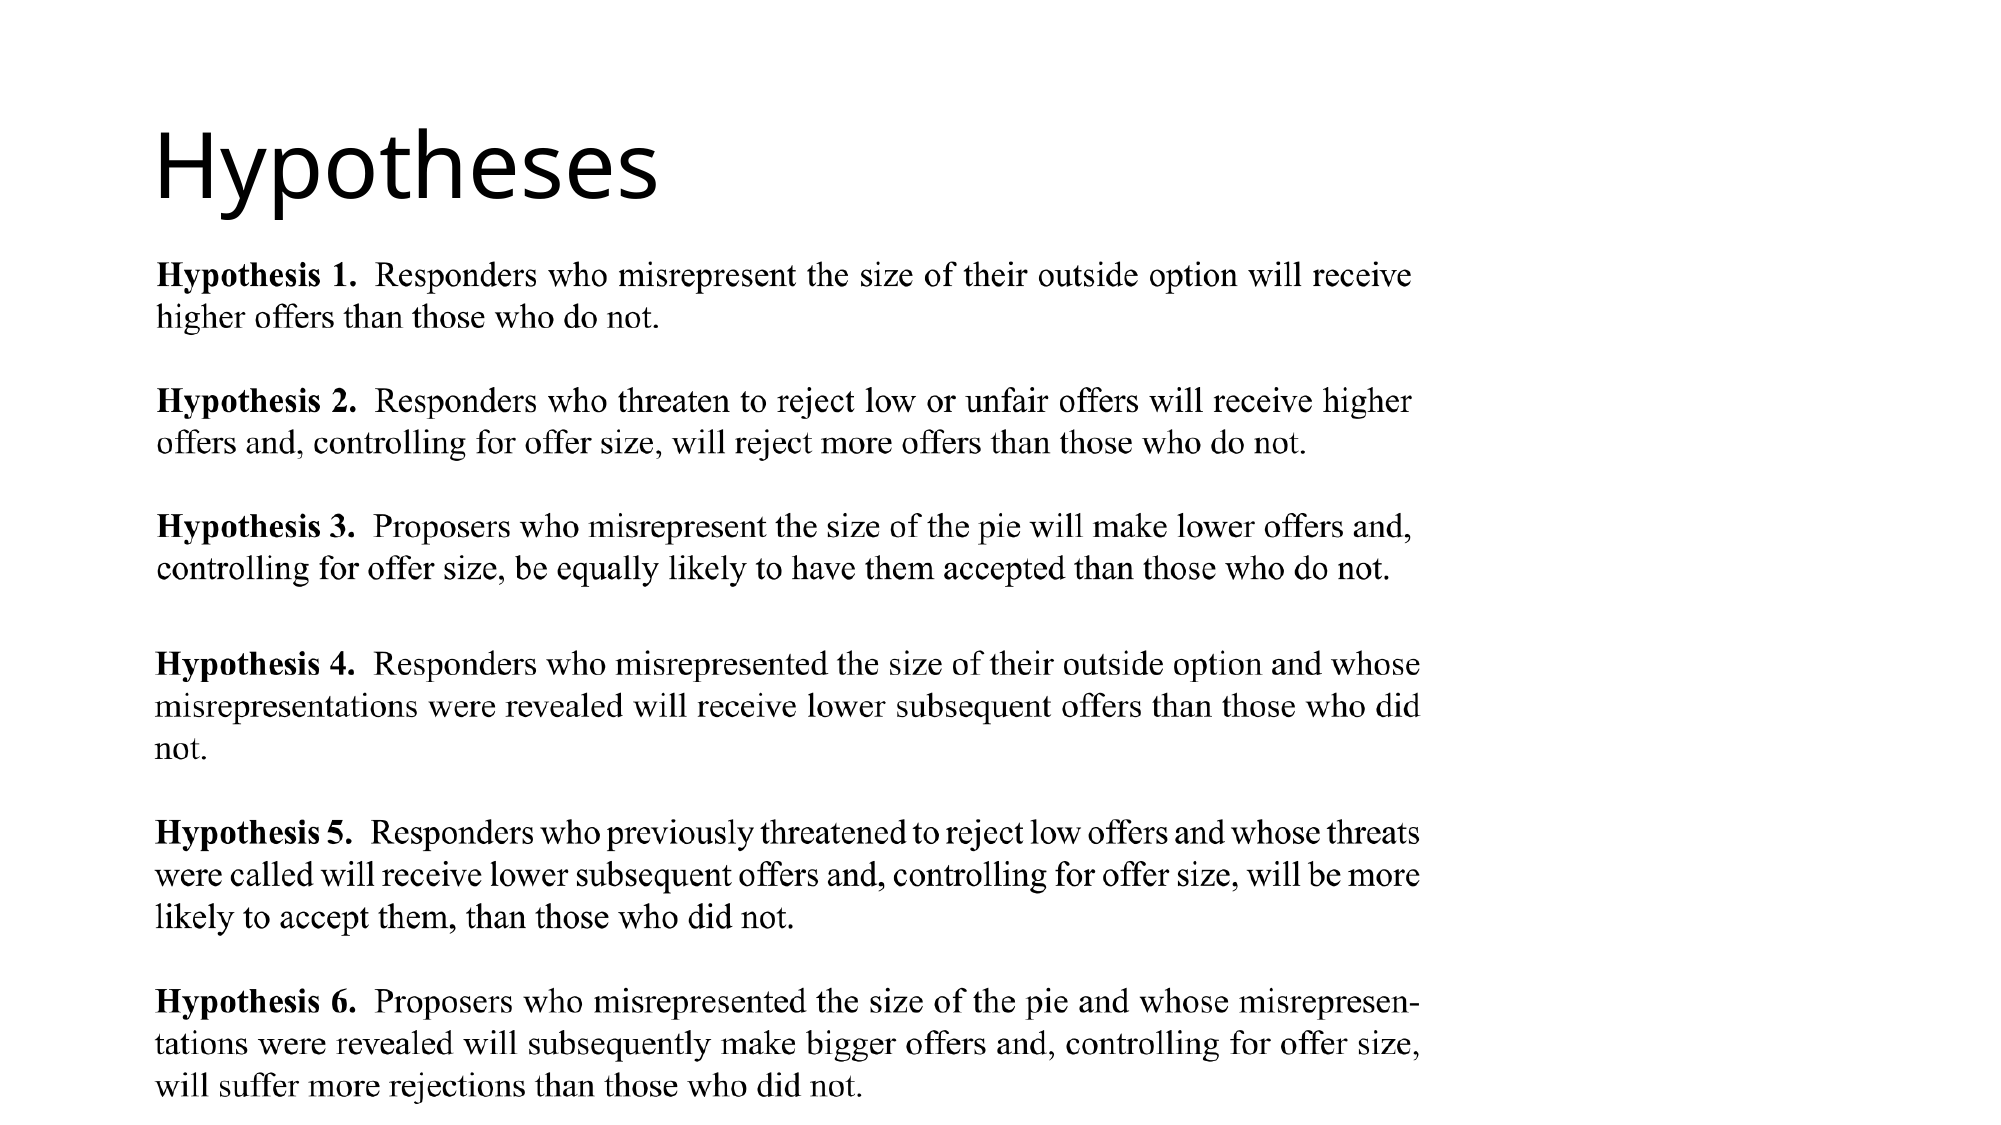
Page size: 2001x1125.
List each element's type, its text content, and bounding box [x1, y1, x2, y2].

title Hypotheses [137, 59, 1863, 278]
picture [146, 242, 1430, 589]
picture [146, 640, 1437, 1109]
